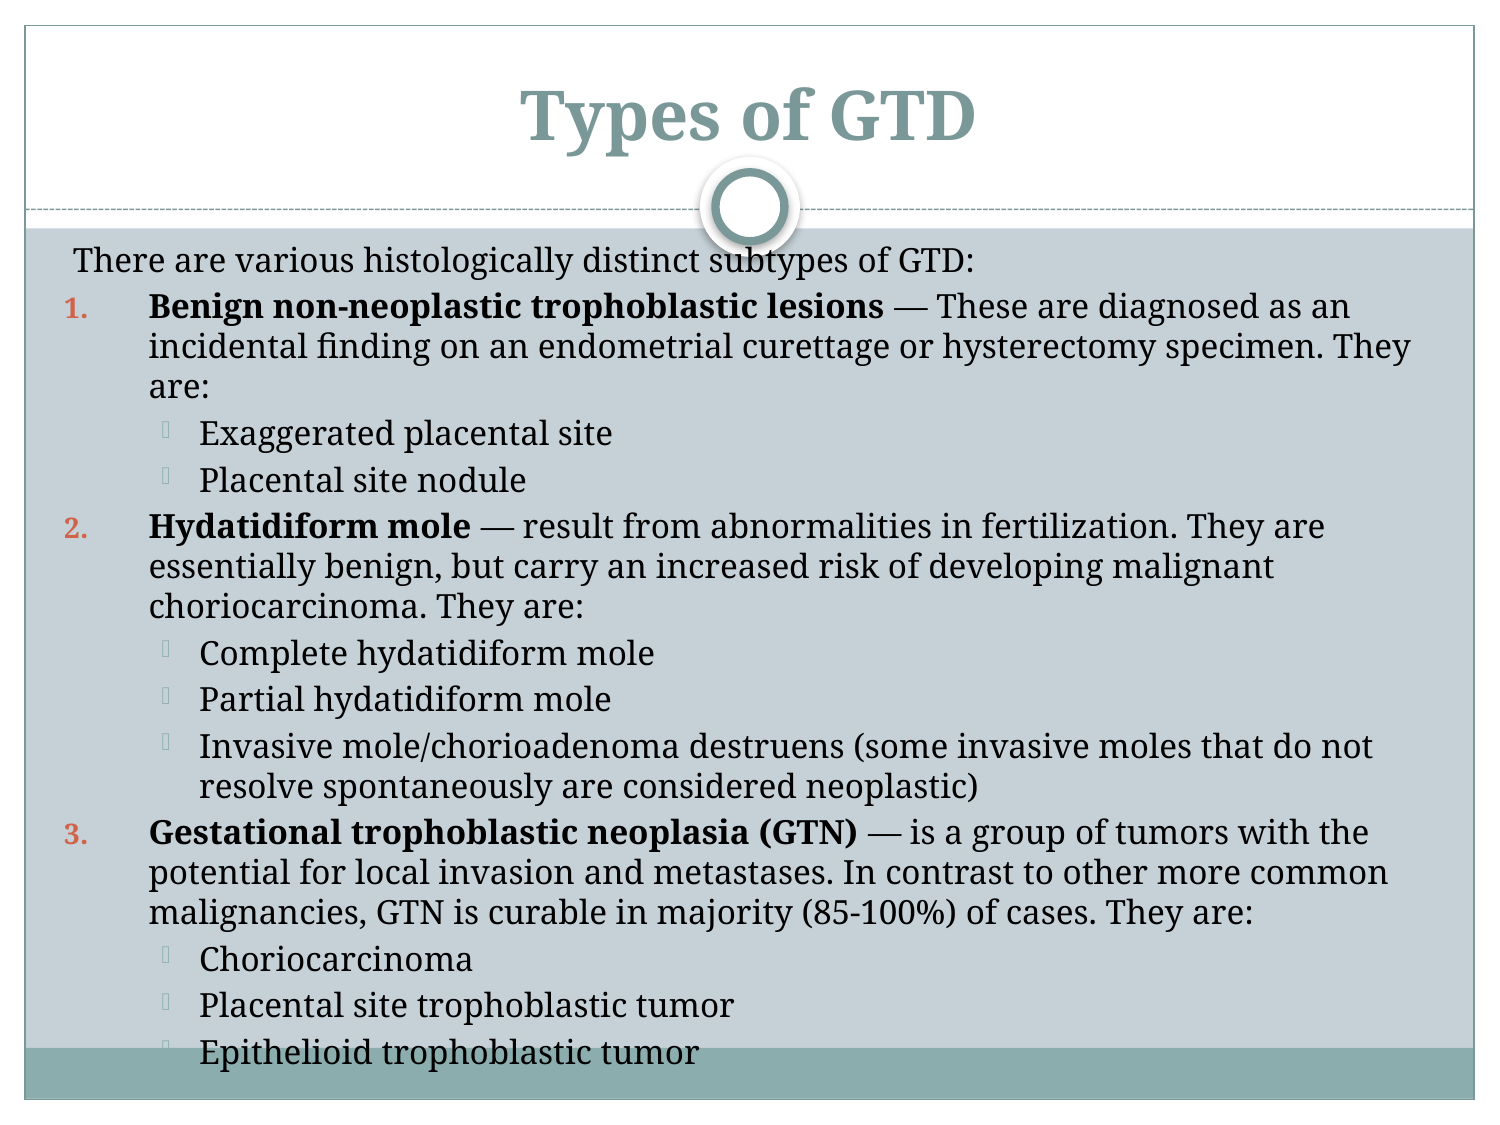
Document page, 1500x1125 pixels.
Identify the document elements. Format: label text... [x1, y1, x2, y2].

title Types of GTD [49, 37, 1450, 162]
list There are various histologically distinct subtypes of GTD: Benign non-neoplastic trophoblastic lesions — These are diagnosed as an incidental finding on an endometrial curettage or hysterectomy specimen. They are: Exaggerated placental site Placental site nodule Hydatidiform mole — result from abnormalities in fertilization. They are essentially benign, but carry an increased risk of developing malignant choriocarcinoma. They are: Complete hydatidiform mole Partial hydatidiform mole Invasive mole/chorioadenoma destruens (some invasive moles that do not resolve spontaneously are considered neoplastic) Gestational trophoblastic neoplasia (GTN) — is a group of tumors with the potential for local invasion and metastases. In contrast to other more common malignancies, GTN is curable in majority (85-100%) of cases. They are: Choriocarcinoma Placental site trophoblastic tumor Epithelioid trophoblastic tumor [49, 231, 1483, 982]
